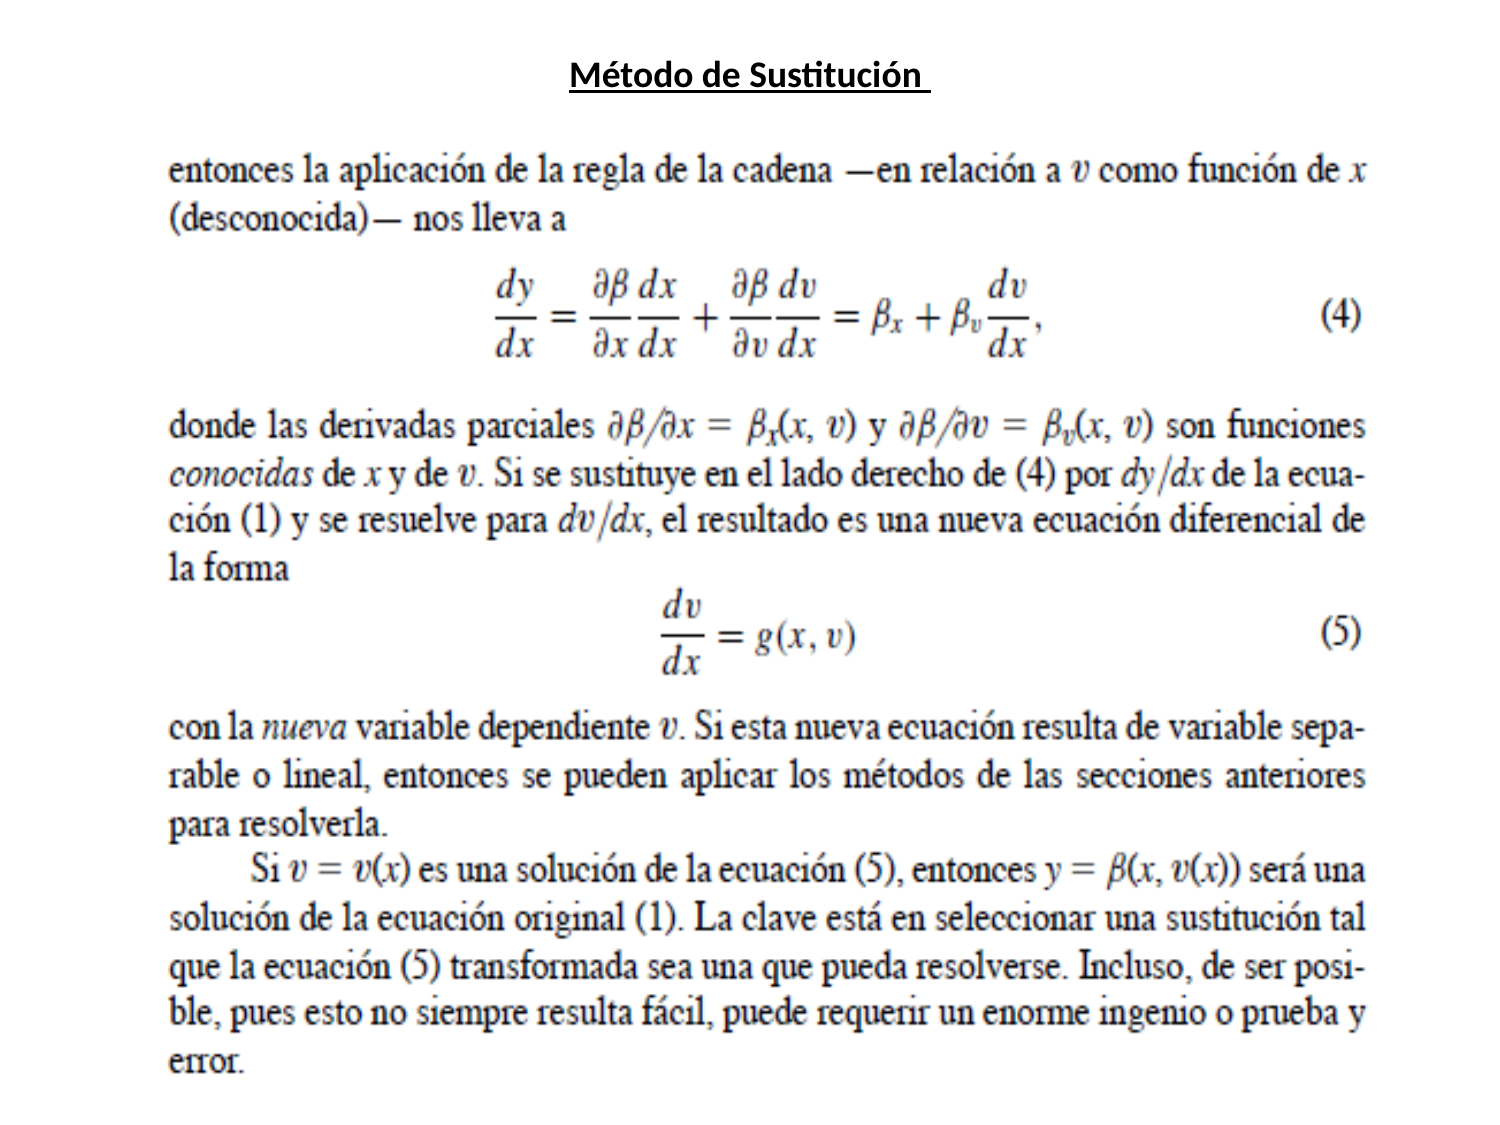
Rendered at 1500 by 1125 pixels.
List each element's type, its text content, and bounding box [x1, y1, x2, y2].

list Método de Sustitución [75, 42, 1425, 1094]
picture [123, 148, 1405, 1099]
